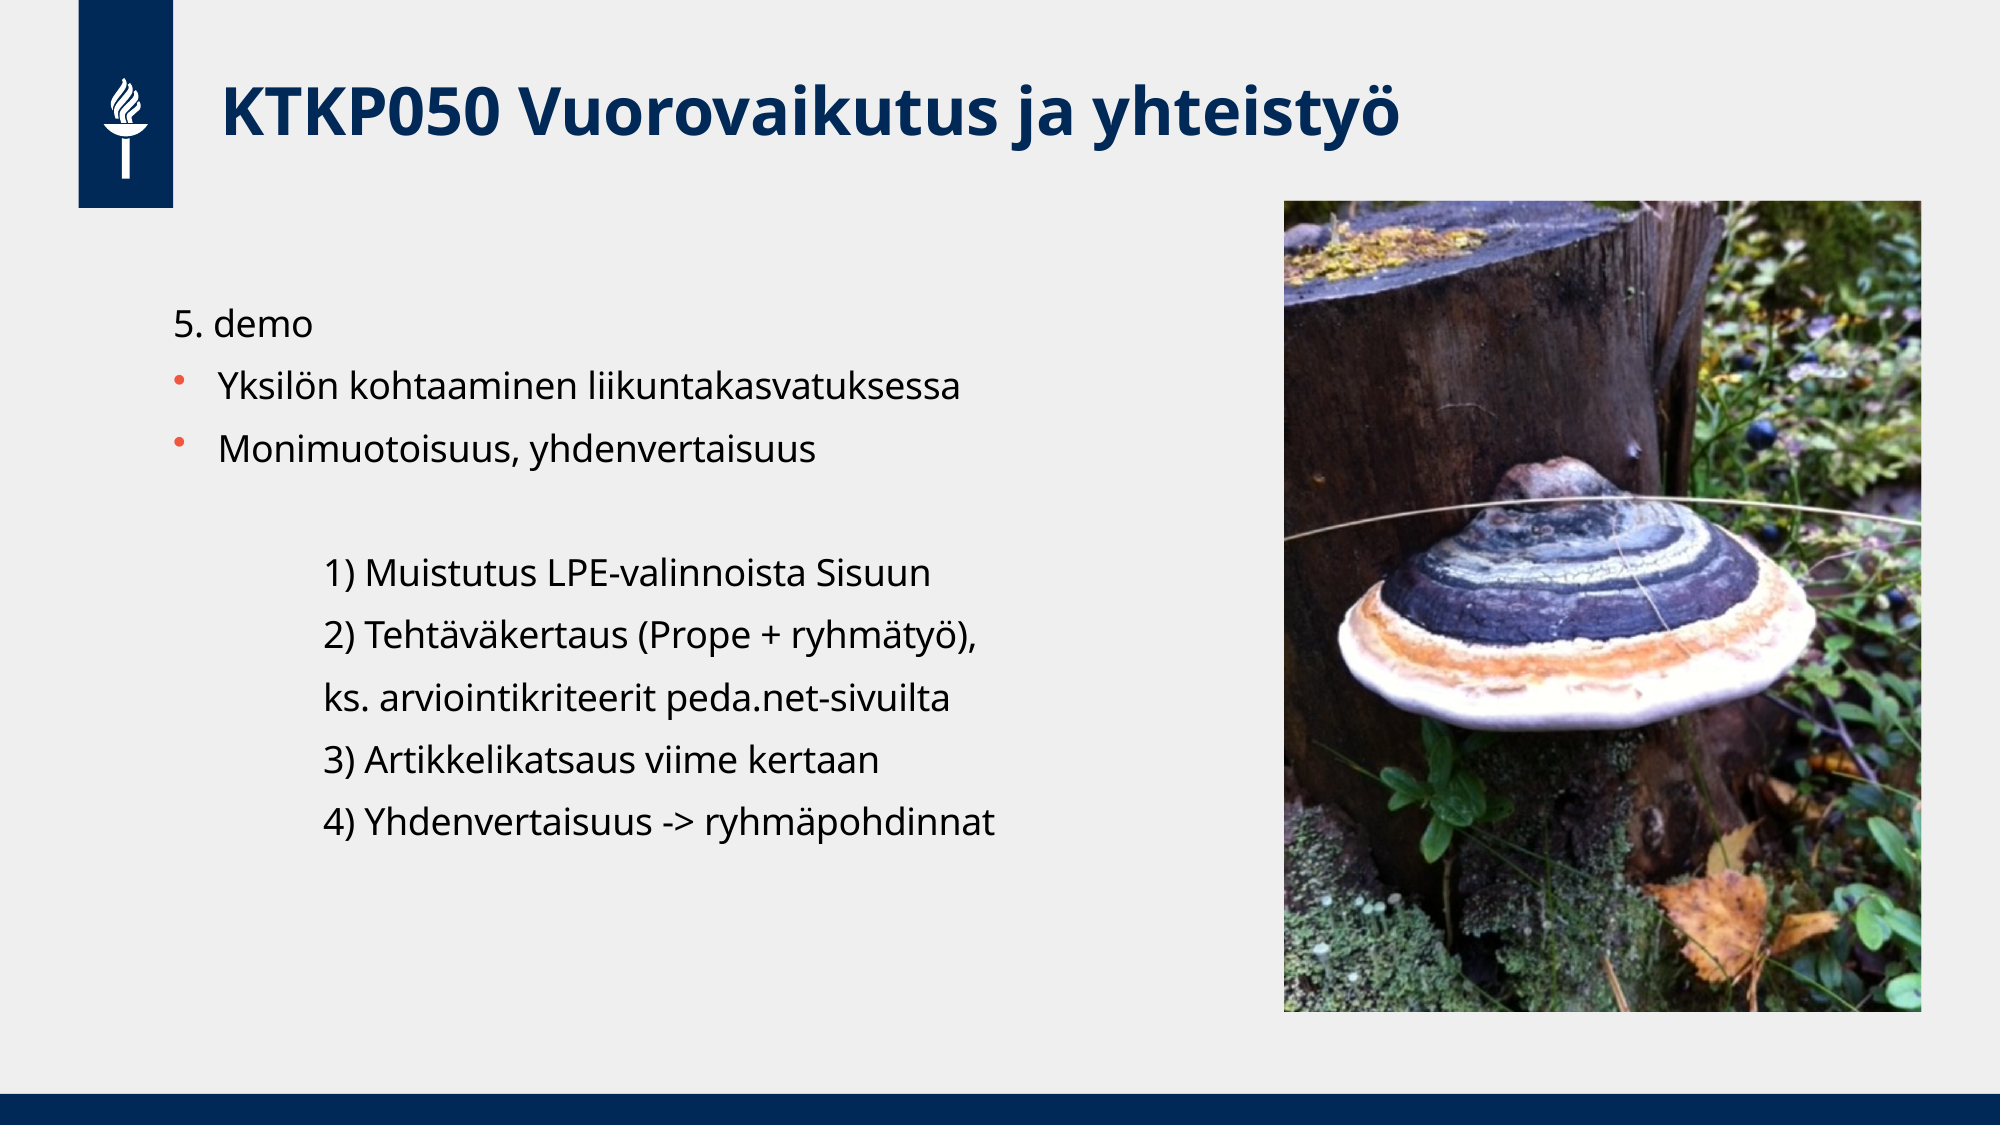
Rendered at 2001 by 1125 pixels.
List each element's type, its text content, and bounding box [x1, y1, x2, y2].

picture [1197, 202, 2000, 1012]
title KTKP050 Vuorovaikutus ja yhteistyö [220, 78, 1922, 256]
list 5. demo Yksilön kohtaaminen liikuntakasvatuksessa Monimuotoisuus, yhdenvertaisuus 1) Muistutus LPE-valinnoista Sisuun 2) Tehtäväkertaus (Prope + ryhmätyö), ks. arviointikriteerit peda.net-sivuilta 3) Artikkelikatsaus viime kertaan 4) Yhdenvertaisuus -> ryhmäpohdinnat [173, 290, 1284, 1012]
